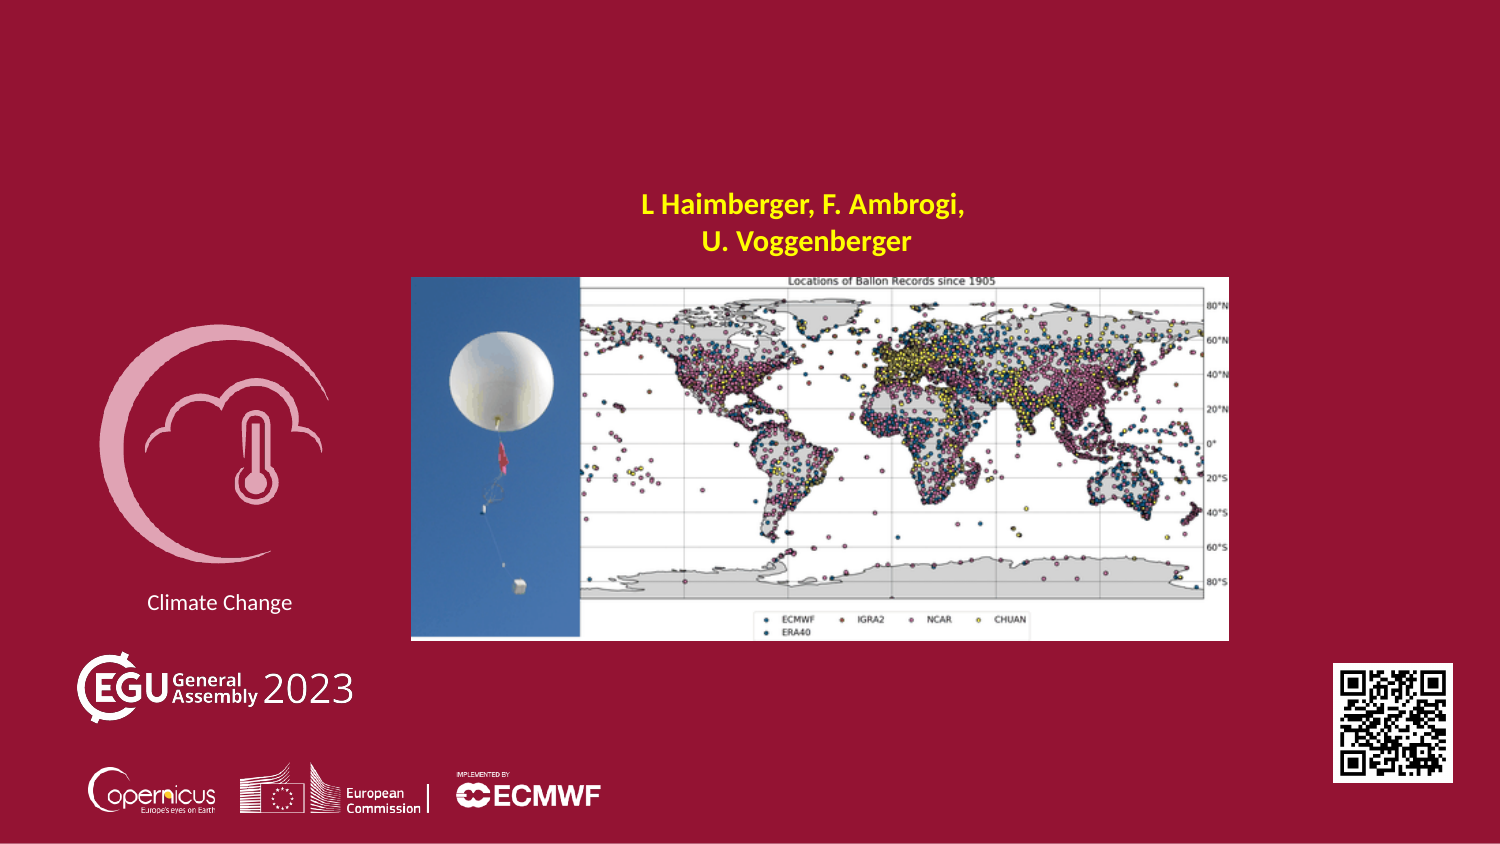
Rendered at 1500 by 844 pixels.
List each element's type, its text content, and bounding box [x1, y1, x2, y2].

picture [446, 754, 609, 833]
title Reducing biases and representation errors in the global historical insitu upper-air network for ERA6 leopold.haimberger@univie.ac.at [165, 244, 1378, 511]
picture [77, 650, 356, 724]
text_box L Haimberger, F. Ambrogi, U. Voggenberger [398, 176, 1216, 265]
picture [240, 762, 429, 813]
picture [88, 767, 215, 814]
picture [0, 196, 1229, 643]
picture [1332, 663, 1453, 784]
